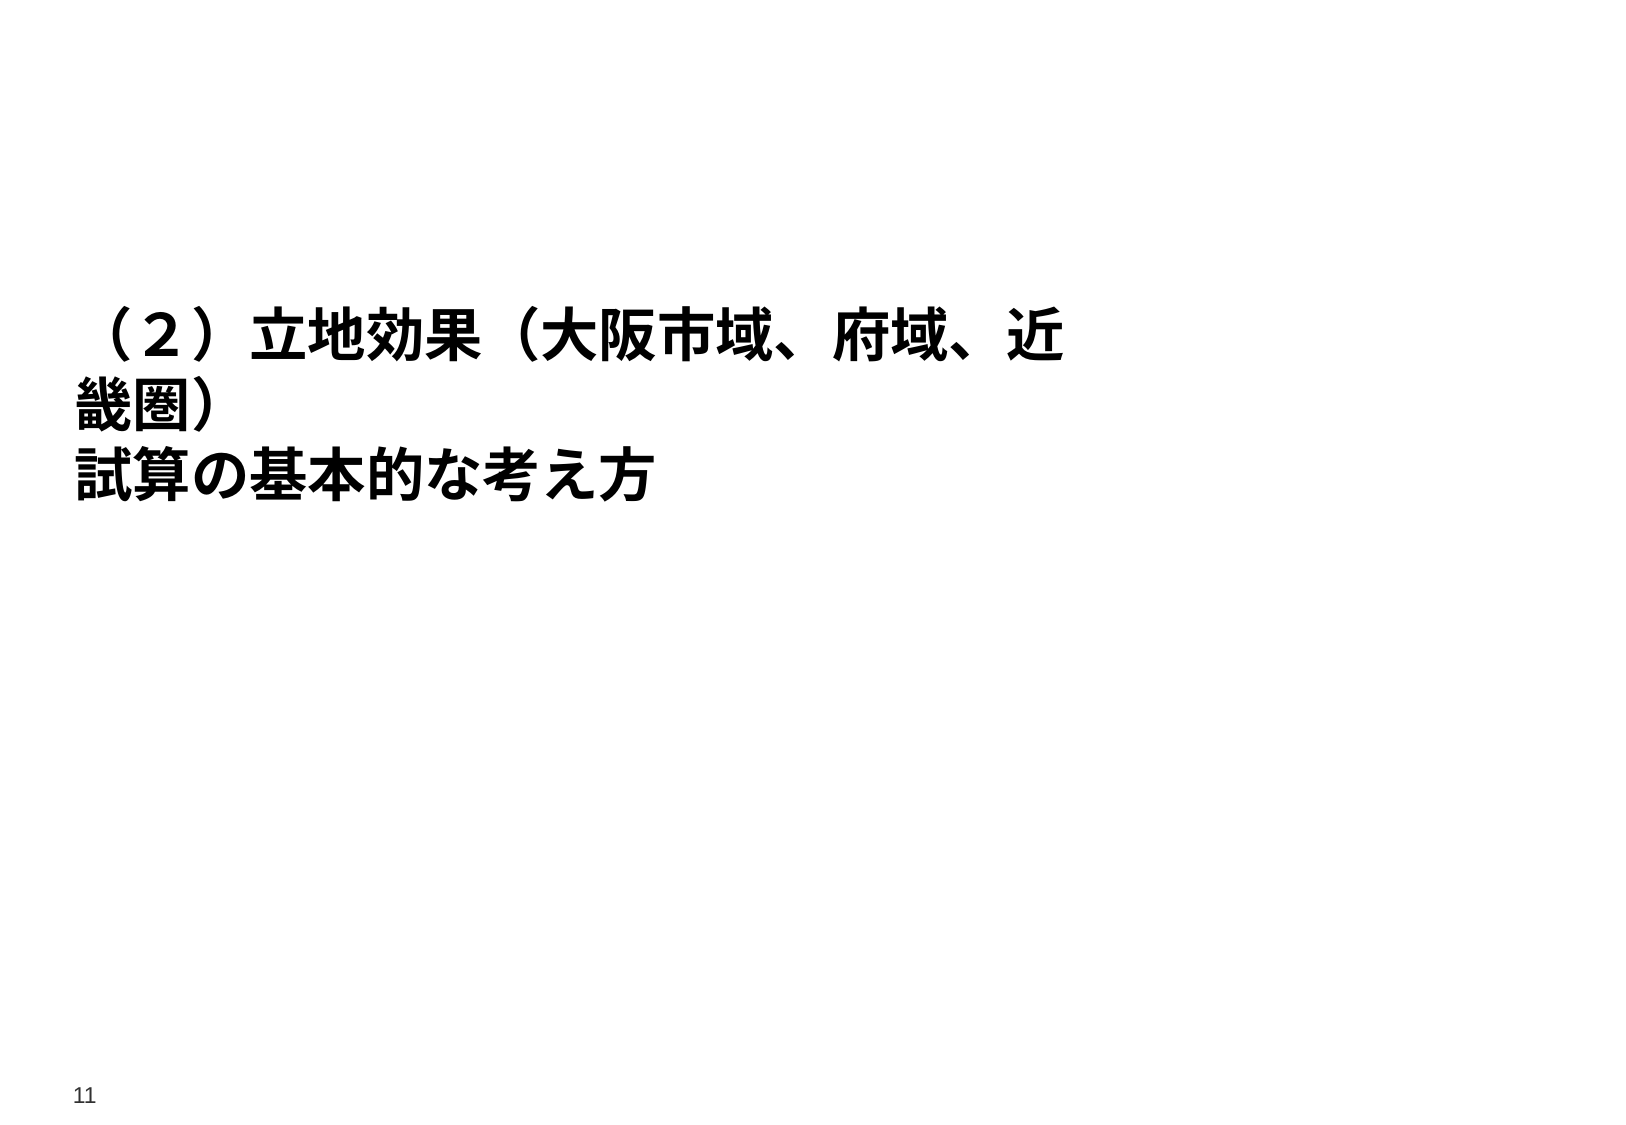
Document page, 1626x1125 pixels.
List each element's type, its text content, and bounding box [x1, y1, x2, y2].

slide_number 11 [67, 1080, 97, 1109]
list （２）立地効果（大阪市域、府域、近畿圏） 試算の基本的な考え方 [63, 72, 1095, 734]
